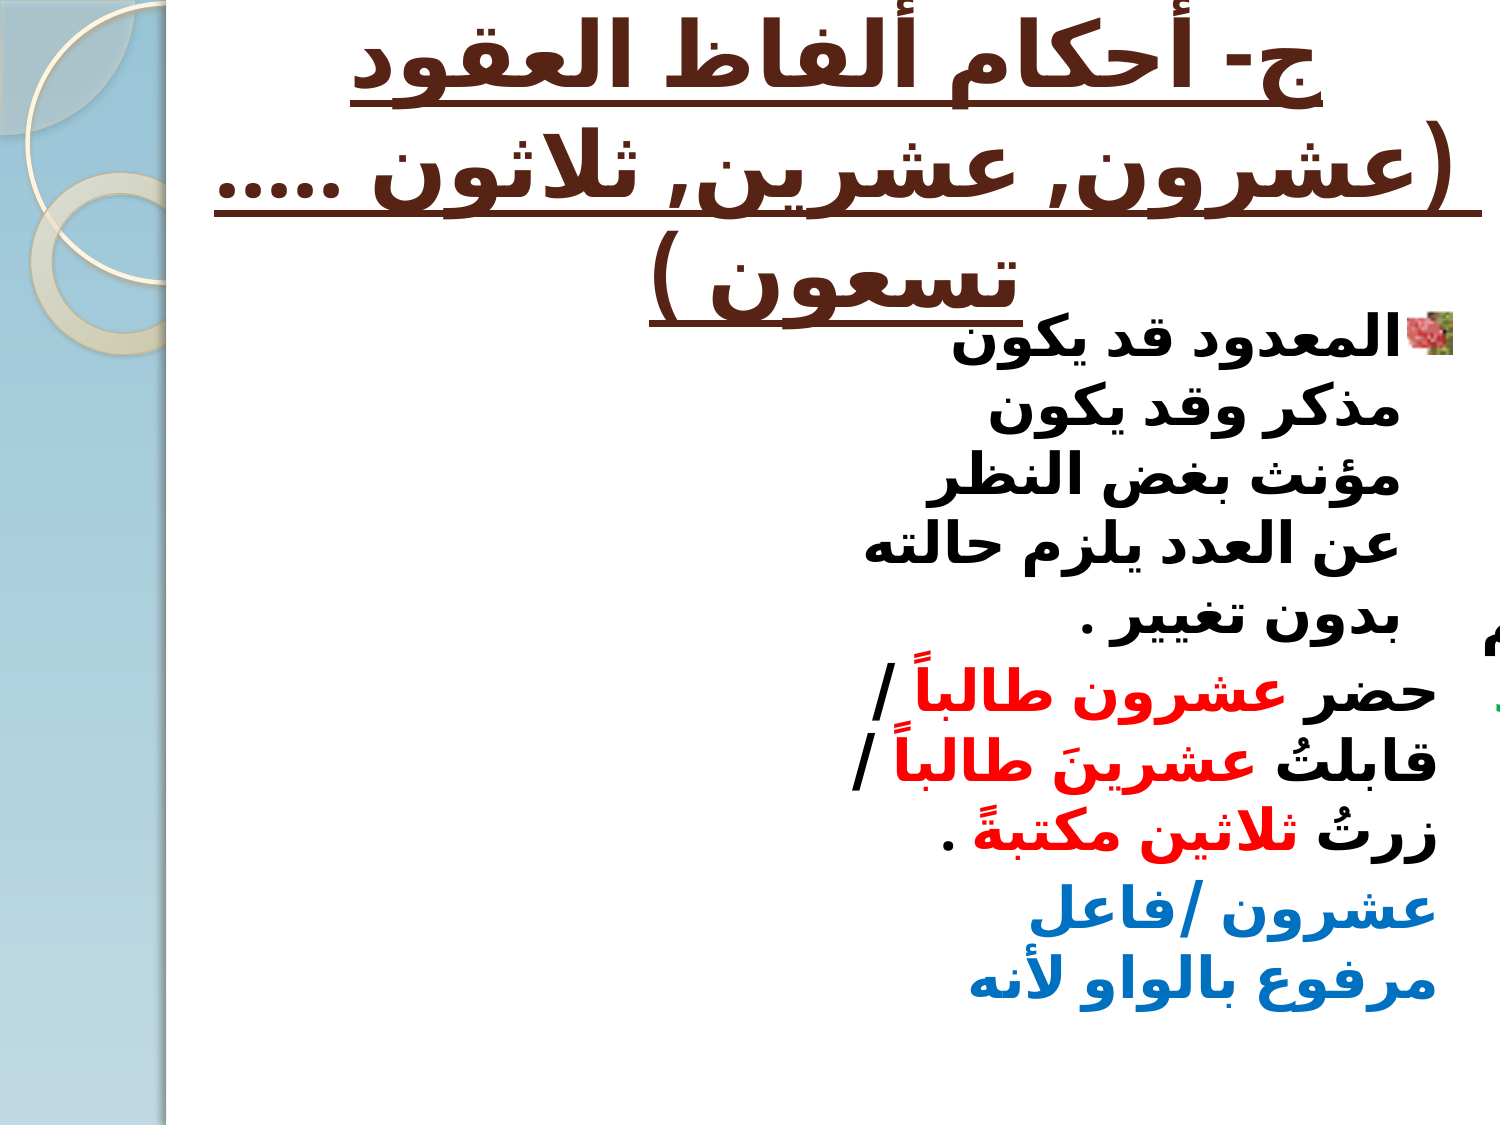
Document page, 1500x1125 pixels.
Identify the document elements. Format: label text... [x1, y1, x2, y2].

list المعدود قد يكون مذكر وقد يكون مؤنث بغض النظر عن العدد يلزم حالته بدون تغيير . حضر عشرون طالباً / قابلتُ عشرينَ طالباً / زرتُ ثلاثين مكتبةً . عشرون /فاعل مرفوع بالواو لأنه ملحق بجمع المذكر السالم العدد حسب موقعه في الجملة بإعراب جمع المذكر السالم لأنه ملحق به . (عدد يعرب بعلامات فرعية ) والمعدود مفرد تمييز منصوب . [235, 290, 1466, 1035]
title ج- أحكام ألفاظ العقود (عشرون, عشرين, ثلاثون ..... تسعون ) [194, 54, 1478, 268]
picture [1407, 310, 1453, 355]
